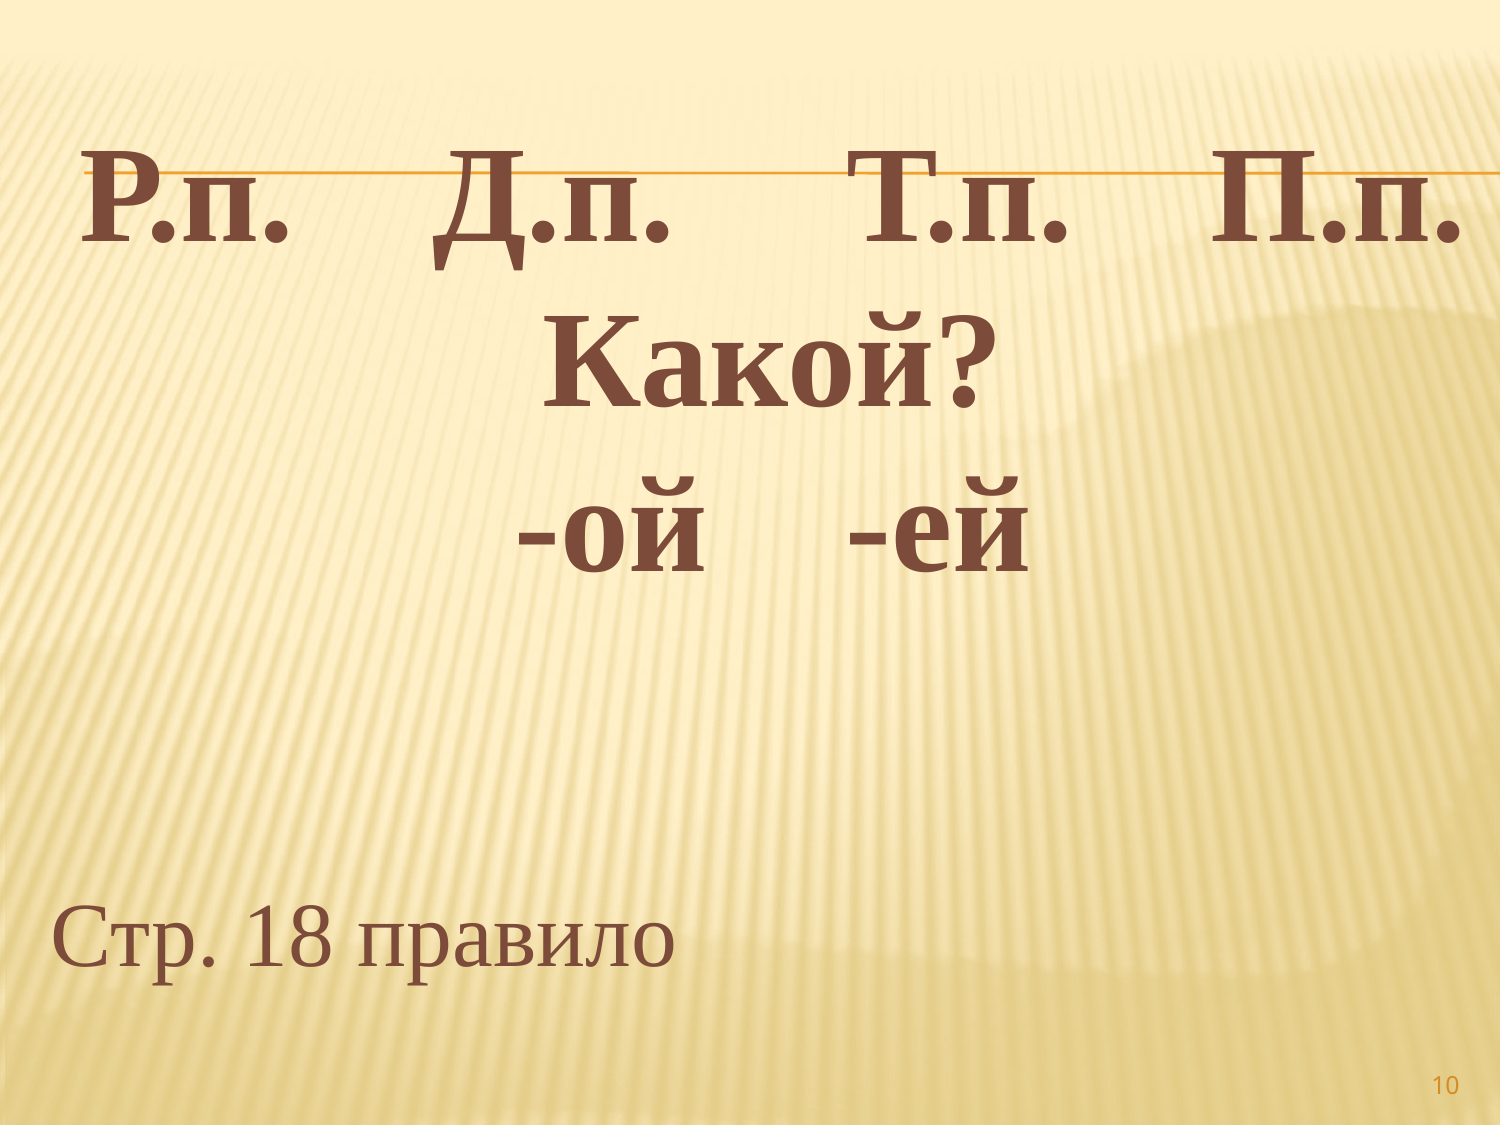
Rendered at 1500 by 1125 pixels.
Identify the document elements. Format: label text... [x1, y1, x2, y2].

text_box Стр. 18 правило [35, 867, 1172, 992]
text_box Р.п. Д.п. Т.п. П.п. Какой? -ой -ей [23, 96, 1500, 606]
slide_number 10 [1350, 1061, 1475, 1103]
